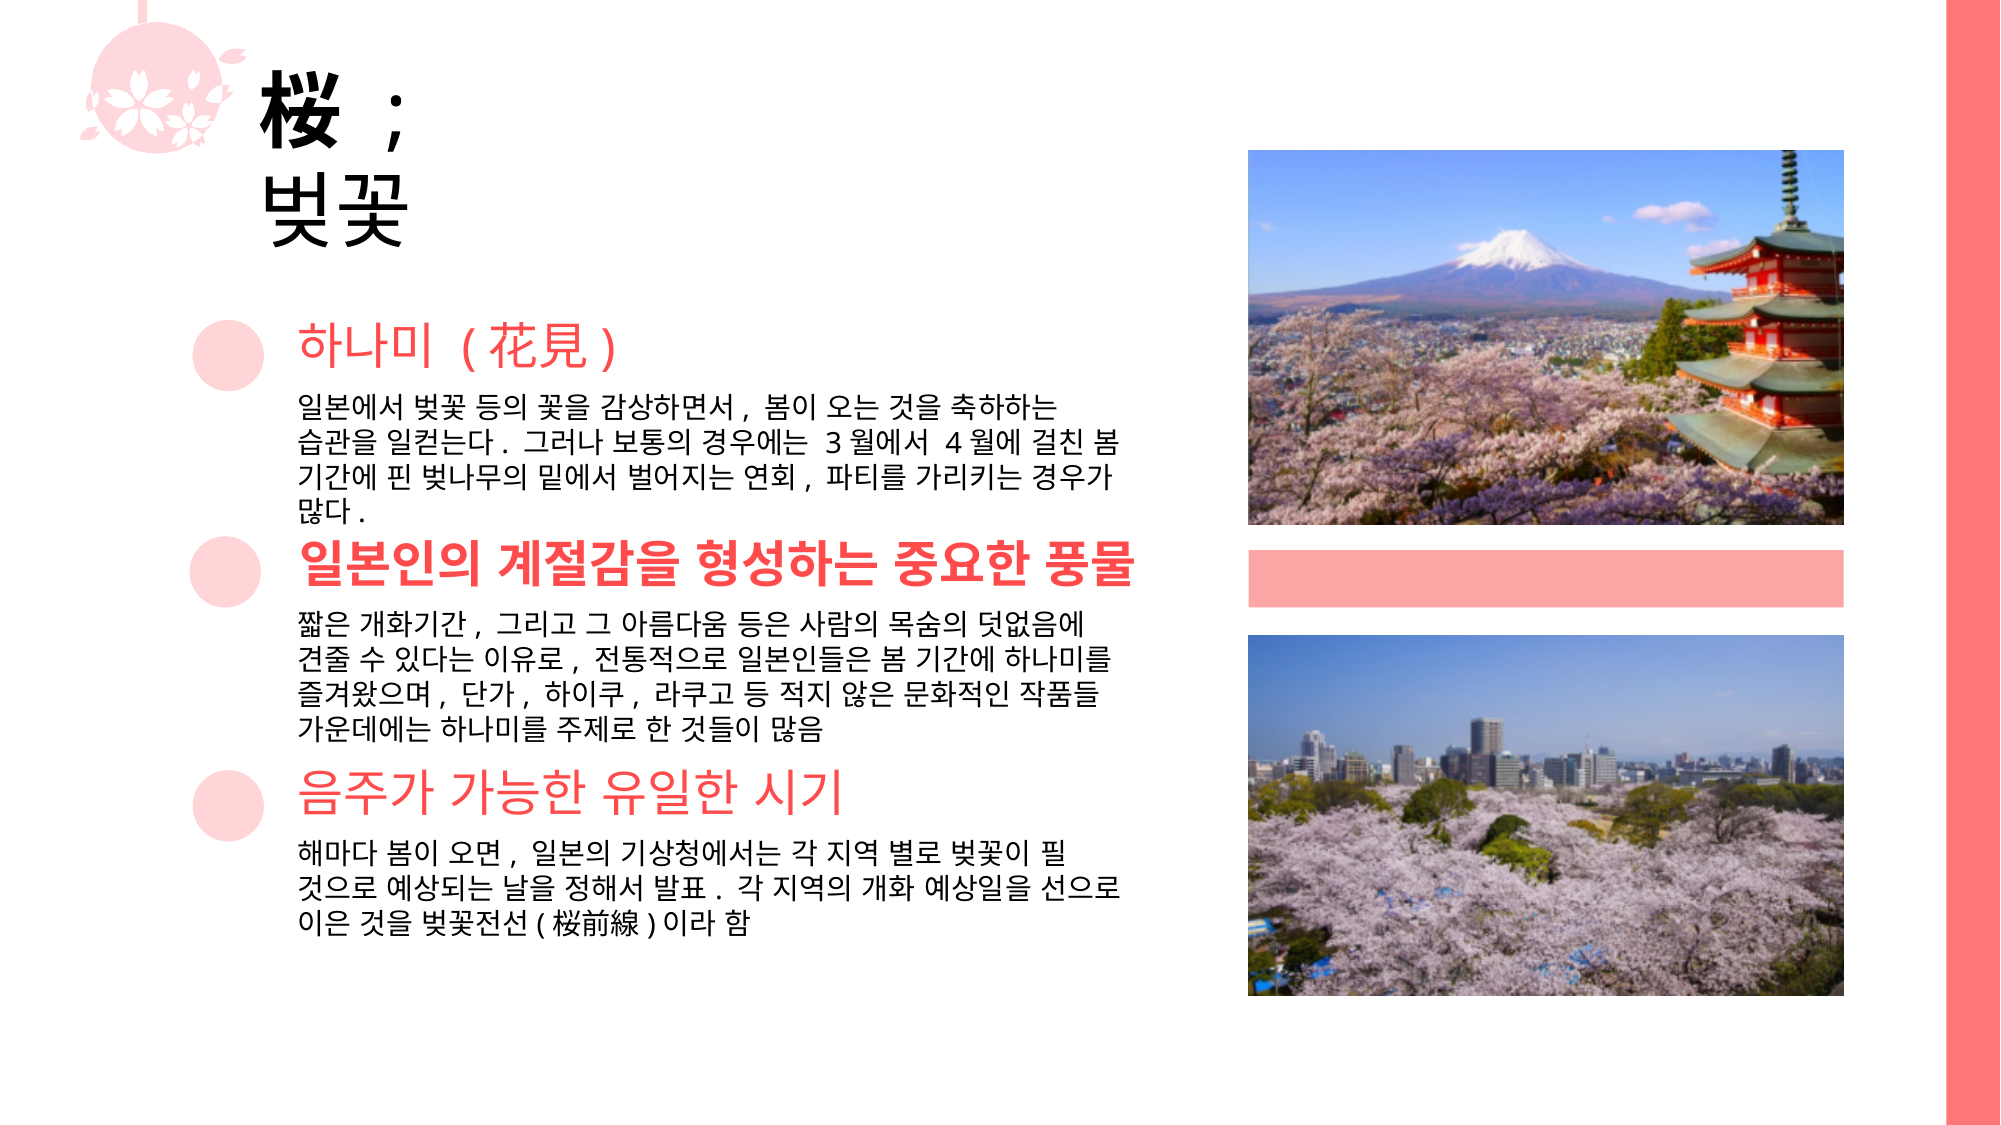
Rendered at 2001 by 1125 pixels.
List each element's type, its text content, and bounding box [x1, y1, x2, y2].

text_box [51, 0, 334, 186]
text_box 해마다 봄이 오면, 일본의 기상청에서는 각 지역 별로 벚꽃이 필 것으로 예상되는 날을 정해서 발표. 각 지역의 개화 예상일을 선으로 이은 것을 벚꽃전선(桜前線)이라 함 [282, 828, 1157, 948]
text_box 하나미 (花見) [282, 307, 1202, 382]
text_box [1945, 0, 2000, 1125]
text_box 짧은 개화기간, 그리고 그 아름다움 등은 사람의 목숨의 덧없음에 견줄 수 있다는 이유로, 전통적으로 일본인들은 봄 기간에 하나미를 즐겨왔으며, 단가, 하이쿠, 라쿠고 등 적지 않은 문화적인 작품들 가운데에는 하나미를 주제로 한 것들이 많음 [282, 598, 1157, 754]
text_box [1248, 549, 1845, 608]
text_box [191, 769, 265, 843]
text_box 음주가 가능한 유일한 시기 [283, 753, 1018, 828]
picture [1248, 150, 1844, 525]
picture [1248, 635, 1844, 996]
text_box 桜 ; 벚꽃 [243, 50, 602, 266]
text_box 일본인의 계절감을 형성하는 중요한 풍물 [284, 524, 1204, 600]
text_box 일본에서 벚꽃 등의 꽃을 감상하면서, 봄이 오는 것을 축하하는 습관을 일컫는다. 그러나 보통의 경우에는 3월에서 4월에 걸친 봄 기간에 핀 벚나무의 밑에서 벌어지는 연회, 파티를 가리키는 경우가 많다. [282, 381, 1157, 537]
text_box [188, 535, 262, 609]
text_box [191, 318, 265, 393]
